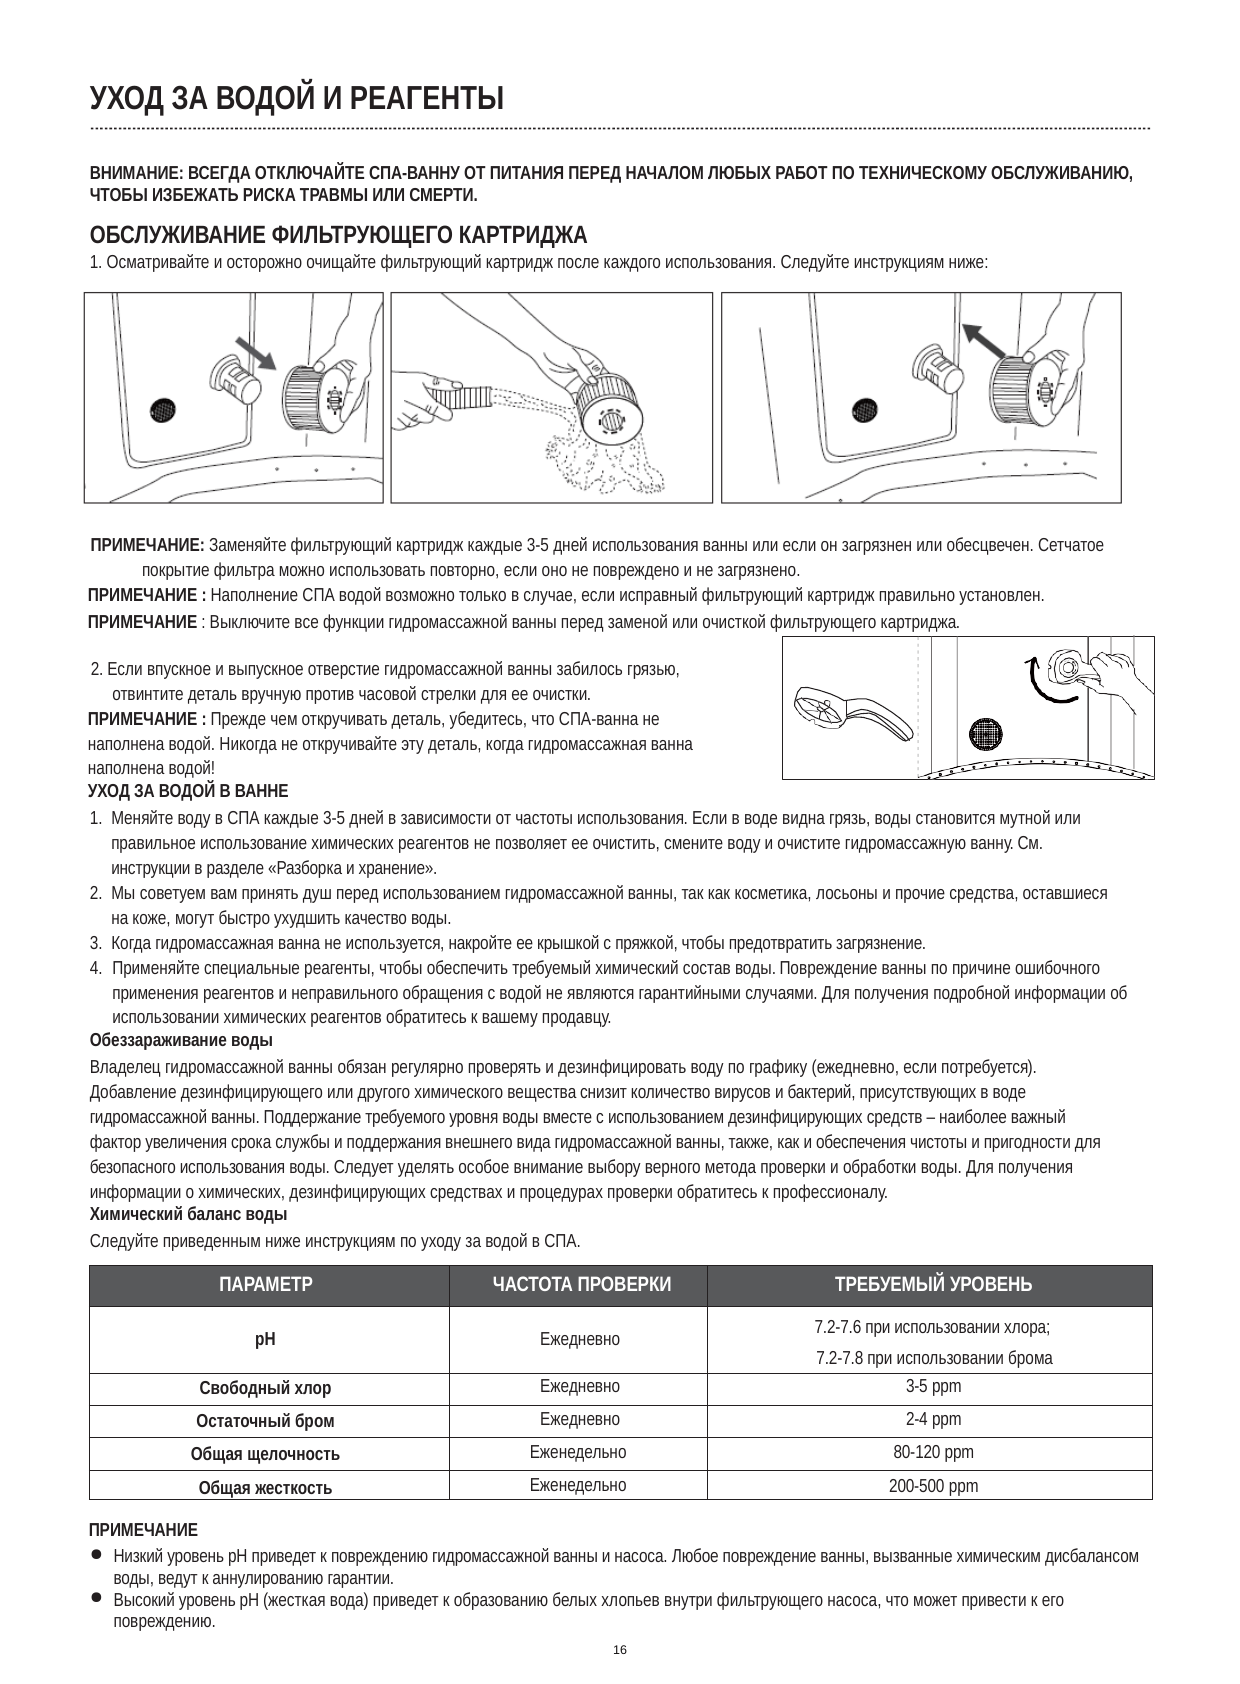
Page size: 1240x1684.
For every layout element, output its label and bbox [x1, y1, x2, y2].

text_box [87, 528, 1155, 1252]
table_cell [90, 1438, 449, 1470]
text_box [87, 73, 639, 116]
table_cell [90, 1307, 449, 1373]
table_cell [708, 1438, 1152, 1470]
text_box [87, 158, 1154, 273]
table_header [90, 1266, 449, 1306]
text_box [82, 1511, 1155, 1632]
table_cell [450, 1471, 707, 1499]
table_cell [708, 1471, 1152, 1499]
table_header [708, 1266, 1152, 1306]
picture [77, 283, 1131, 515]
text_box [608, 1637, 633, 1657]
table_cell [450, 1438, 707, 1470]
table_cell [90, 1374, 449, 1405]
table_cell [90, 1406, 449, 1437]
table_cell [450, 1307, 707, 1373]
table_header [450, 1266, 707, 1306]
table_cell [450, 1406, 707, 1437]
table_cell [708, 1307, 1152, 1373]
table_cell [708, 1406, 1152, 1437]
table_cell [450, 1374, 707, 1405]
table_cell [708, 1374, 1152, 1405]
table_cell [90, 1471, 449, 1499]
